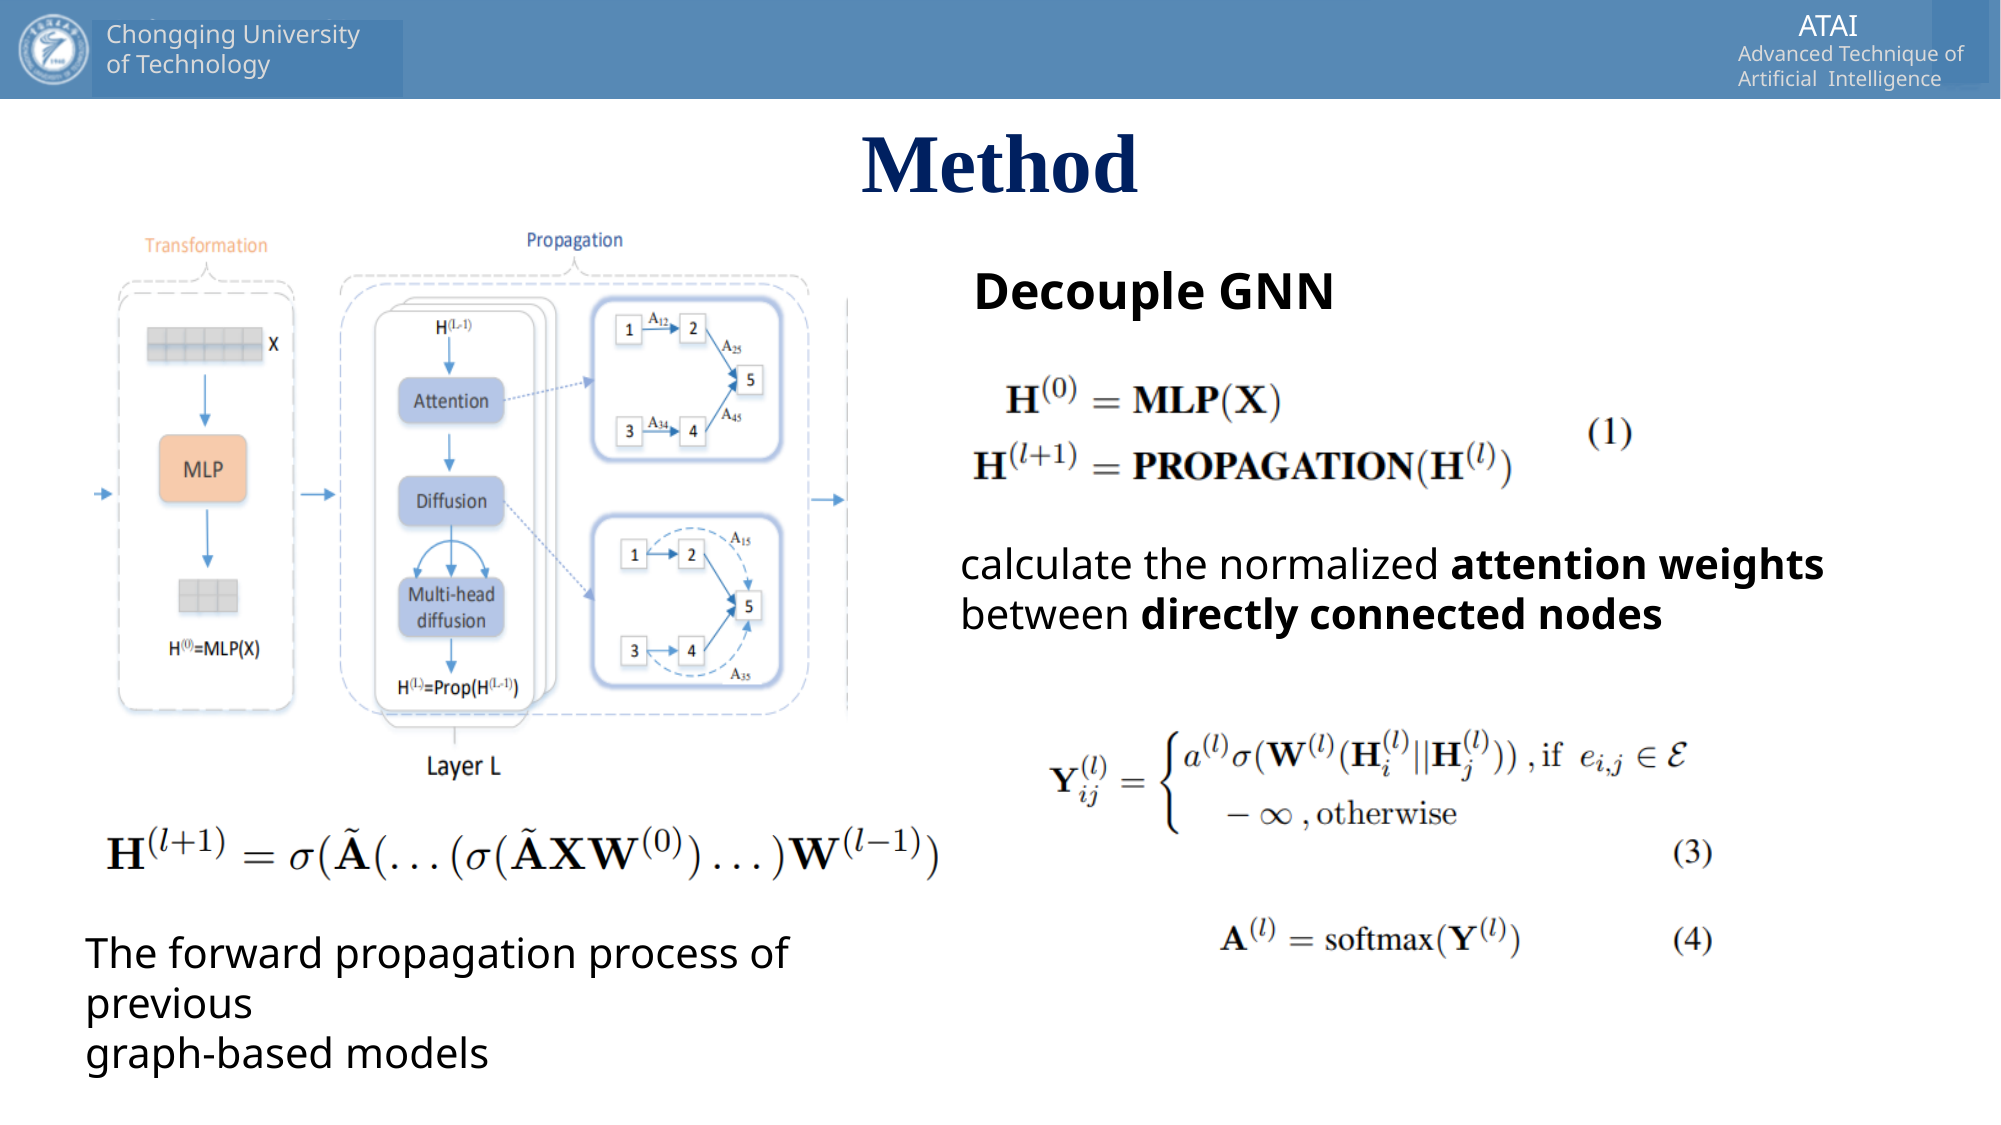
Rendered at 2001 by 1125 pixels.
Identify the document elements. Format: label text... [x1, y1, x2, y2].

picture [1038, 707, 1744, 977]
picture [92, 20, 403, 97]
picture [945, 344, 1643, 519]
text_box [924, 544, 1075, 581]
title Method [137, 126, 1863, 206]
text_box Decouple GNN [945, 251, 1757, 327]
picture [1932, 0, 1989, 83]
text_box calculate the normalized attention weights between directly connected nodes [945, 530, 1926, 646]
picture [94, 205, 968, 887]
text_box The forward propagation process of previous graph-based models [70, 919, 925, 1085]
